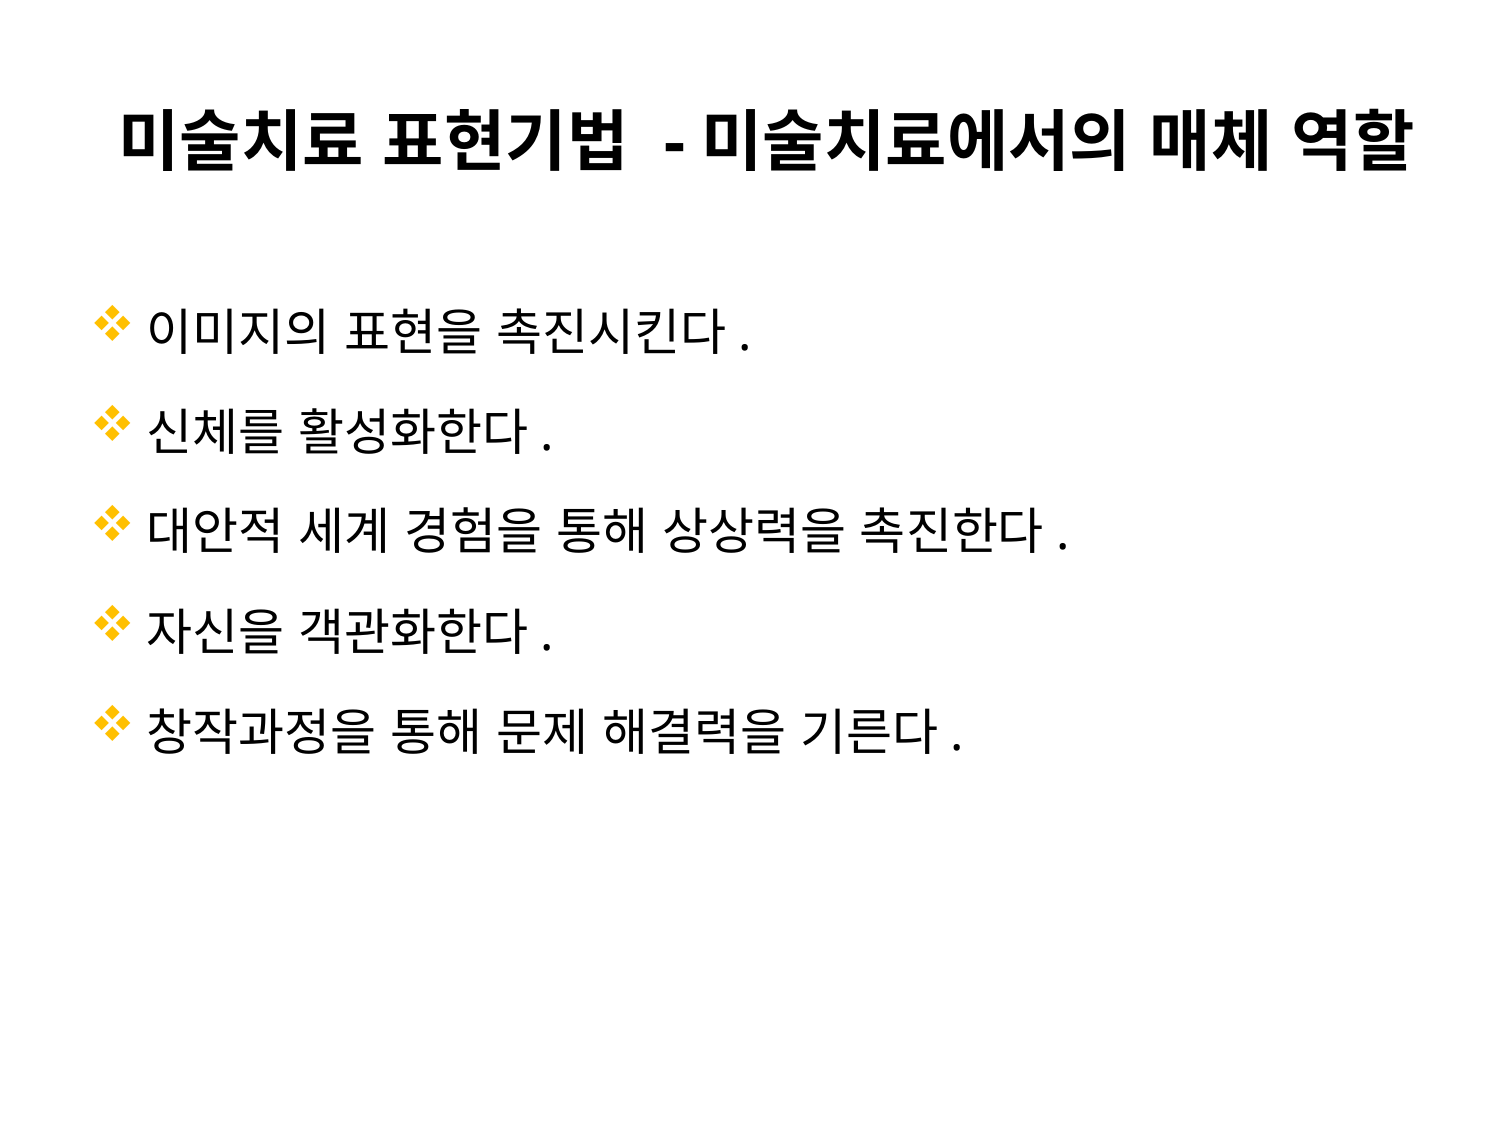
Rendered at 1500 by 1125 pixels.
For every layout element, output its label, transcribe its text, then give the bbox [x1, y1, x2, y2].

list 이미지의 표현을 촉진시킨다. 신체를 활성화한다. 대안적 세계 경험을 통해 상상력을 촉진한다. 자신을 객관화한다. 창작과정을 통해 문제 해결력을 기른다. [75, 262, 1425, 1005]
title 미술치료 표현기법 -미술치료에서의 매체 역할 [75, 45, 1459, 233]
